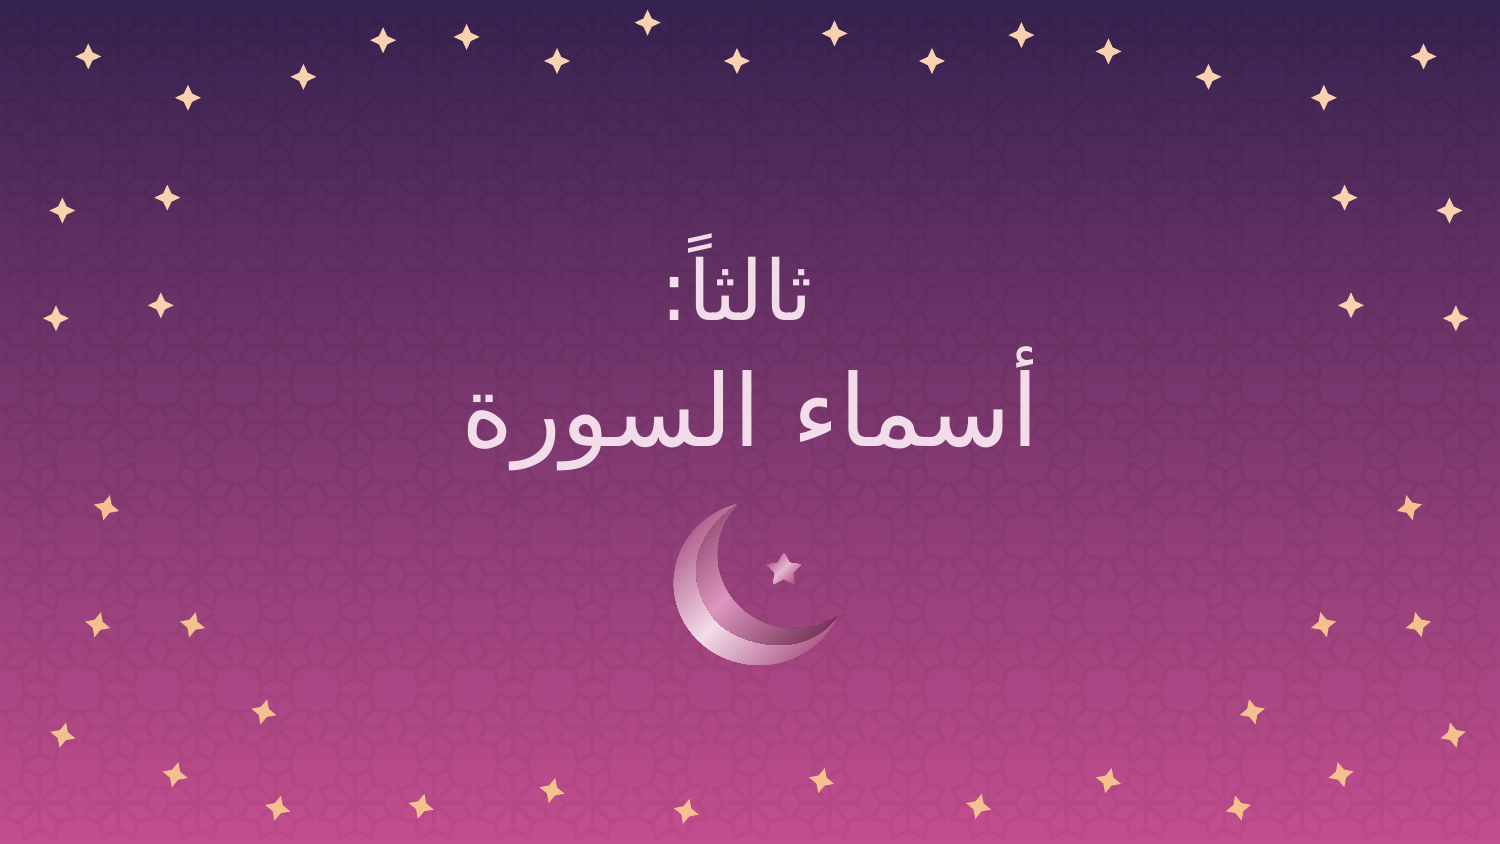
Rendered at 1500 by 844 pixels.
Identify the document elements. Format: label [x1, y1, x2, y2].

text_box [453, 23, 480, 50]
text_box [724, 48, 751, 74]
text_box [673, 798, 699, 824]
text_box [966, 793, 992, 819]
text_box [1095, 768, 1121, 794]
text_box [408, 793, 434, 819]
text_box [161, 138, 1339, 706]
text_box [808, 768, 835, 794]
text_box [42, 43, 317, 332]
text_box [1008, 22, 1035, 49]
text_box [539, 777, 565, 804]
text_box [1186, 523, 1461, 792]
text_box [1095, 38, 1122, 65]
text_box [919, 48, 945, 74]
text_box [370, 27, 397, 54]
text_box [821, 20, 848, 47]
text_box [55, 523, 330, 792]
text_box [1195, 43, 1470, 332]
text_box [634, 9, 661, 36]
text_box [662, 503, 838, 666]
text_box [544, 48, 571, 74]
